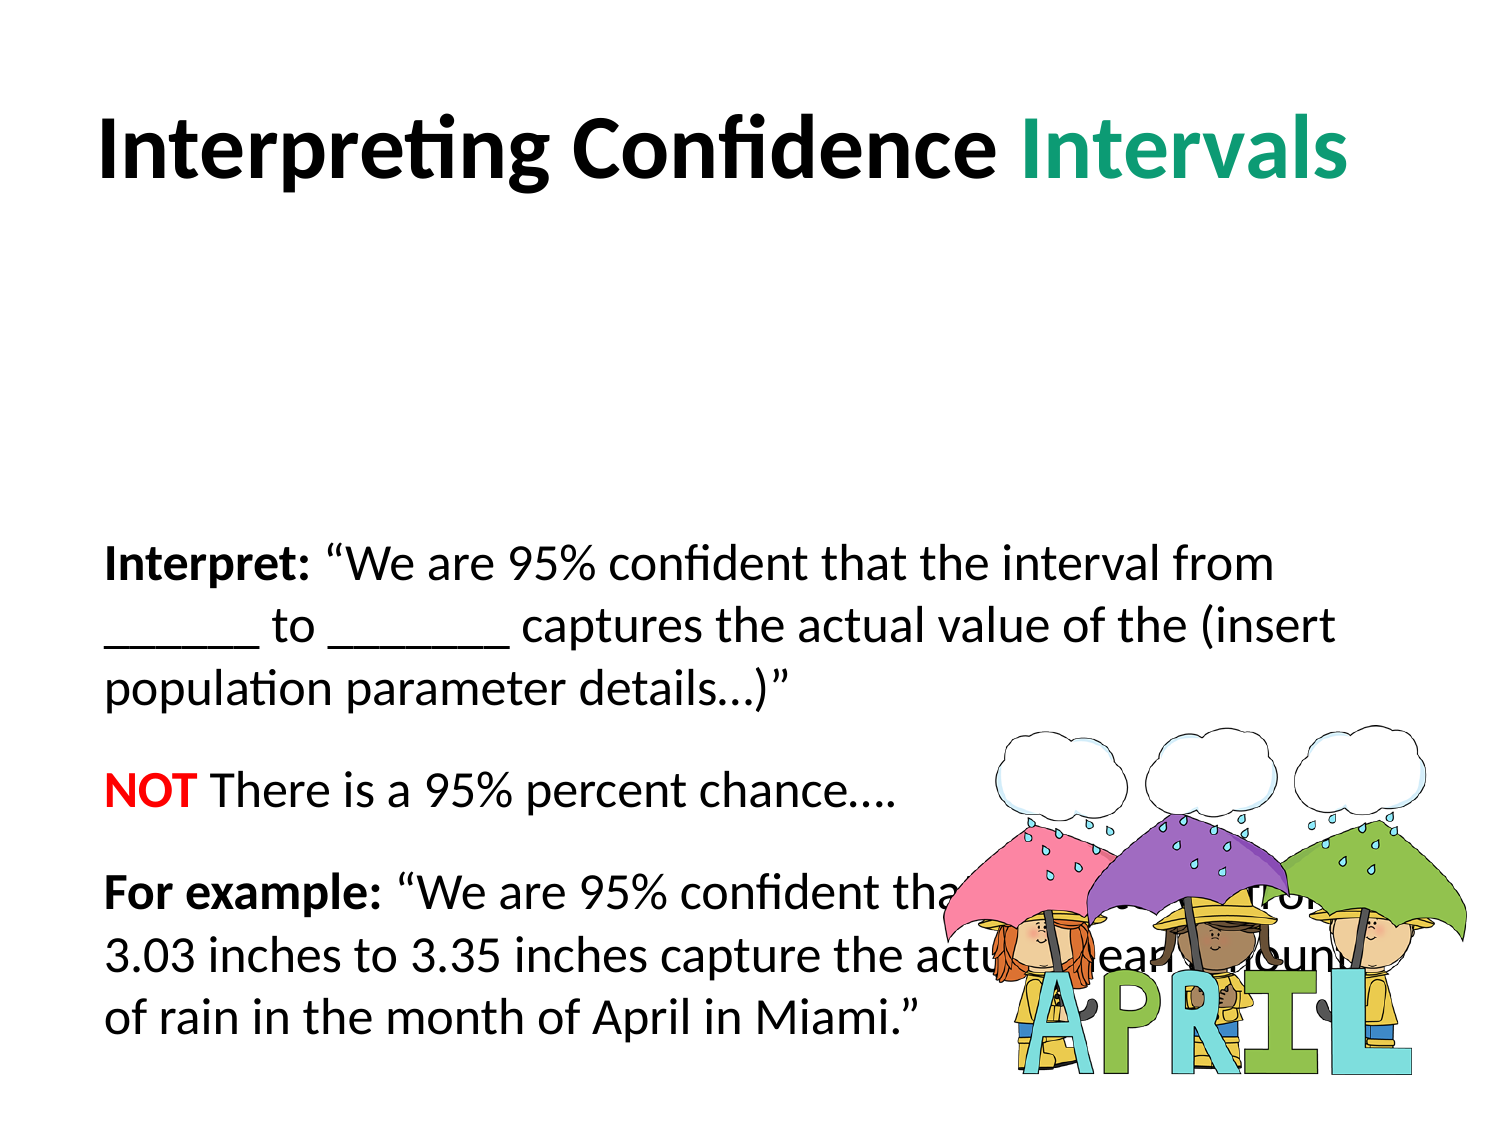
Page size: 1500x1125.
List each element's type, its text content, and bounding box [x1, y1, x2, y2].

title Interpreting Confidence Intervals [66, 19, 1380, 265]
list Interpret: “We are 95% confident that the interval from ______ to _______ captures the actual value of the (insert population parameter details…)” NOT There is a 95% percent chance…. For example: “We are 95% confident that the interval from 3.03 inches to 3.35 inches capture the actual mean amount of rain in the month of April in Miami.” [88, 228, 1402, 1053]
picture [943, 725, 1467, 1075]
